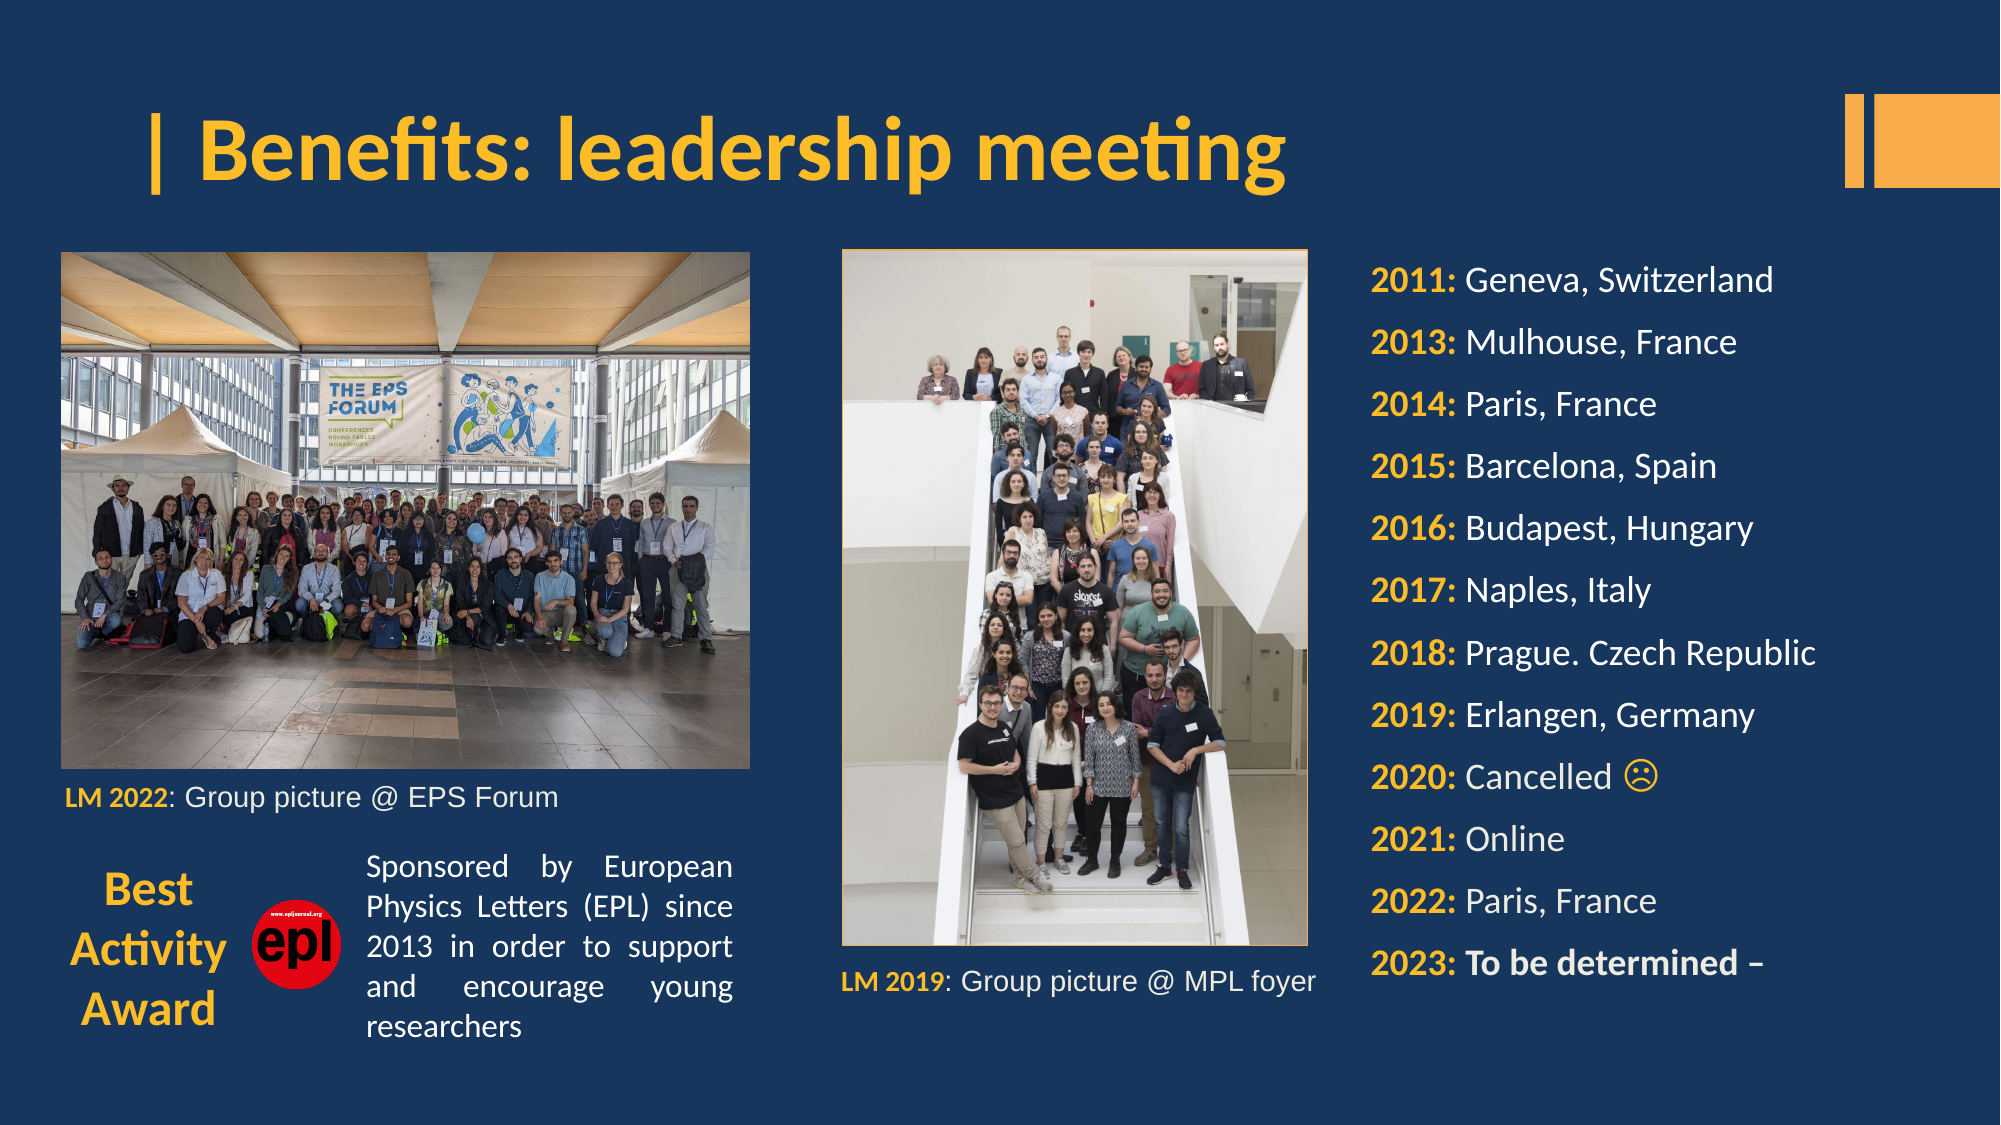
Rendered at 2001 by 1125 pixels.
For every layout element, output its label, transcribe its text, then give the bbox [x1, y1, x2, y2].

text_box Sponsored by European Physics Letters (EPL) since 2013 in order to support and encourage young researchers [350, 836, 749, 1052]
text_box [144, 117, 1745, 232]
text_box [825, 250, 1344, 1006]
picture [250, 897, 344, 993]
text_box | Benefits: leadership meeting [119, 92, 1720, 207]
text_box LM 2022: Group picture @ EPS Forum [49, 770, 750, 821]
text_box Best Activity Award [39, 847, 259, 1043]
picture [61, 252, 751, 769]
text_box 2011: Geneva, Switzerland 2013: Mulhouse, France 2014: Paris, France 2015: Barcelona, Spain 2016: Budapest, Hungary 2017: Naples, Italy 2018: Prague. Czech Republic 2019: Erlangen, Germany 2020: Cancelled ☹ 2021: Online 2022: Paris, France 2023: To be determined – [1355, 230, 1856, 1039]
